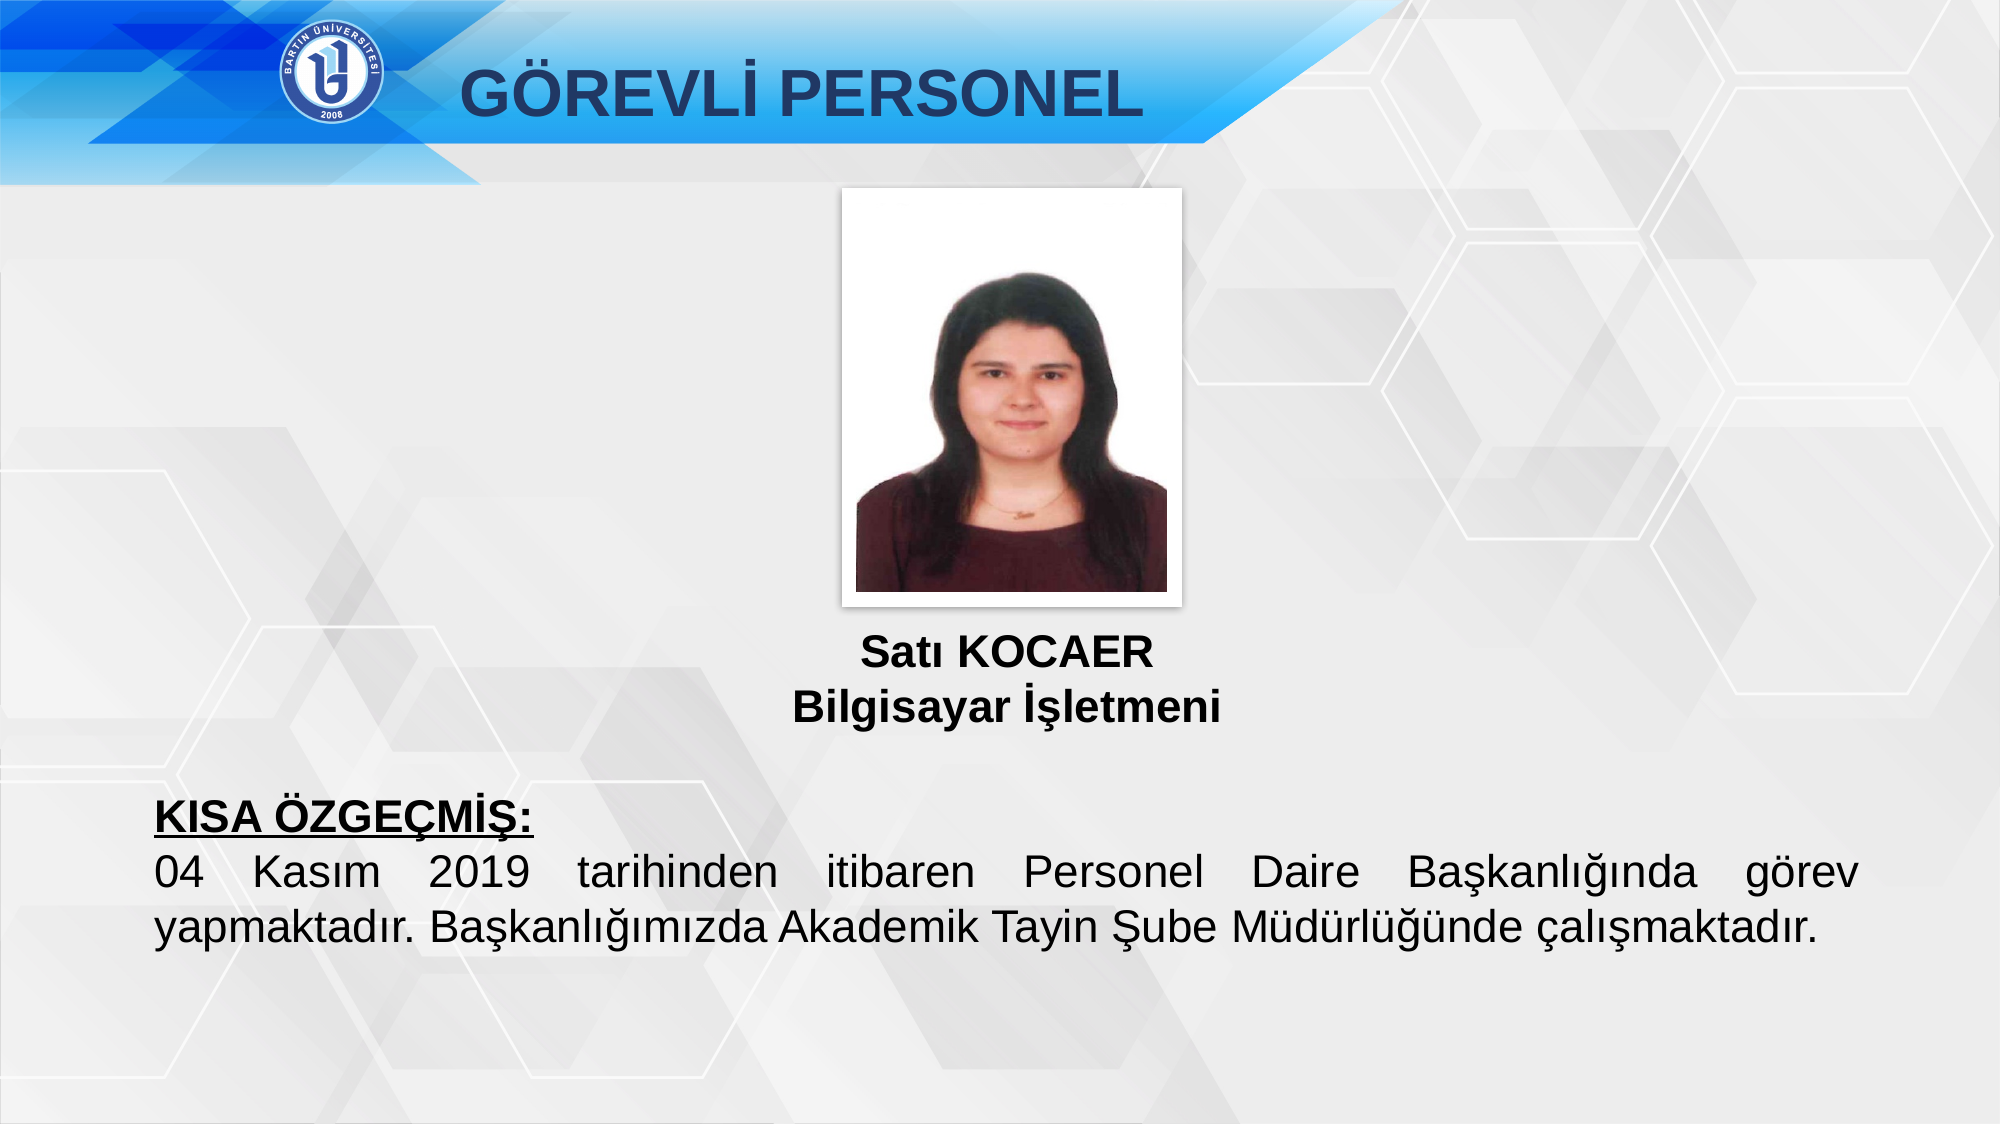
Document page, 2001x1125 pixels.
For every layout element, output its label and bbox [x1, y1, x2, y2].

picture [0, 0, 2000, 1124]
text_box [0, 0, 1426, 199]
